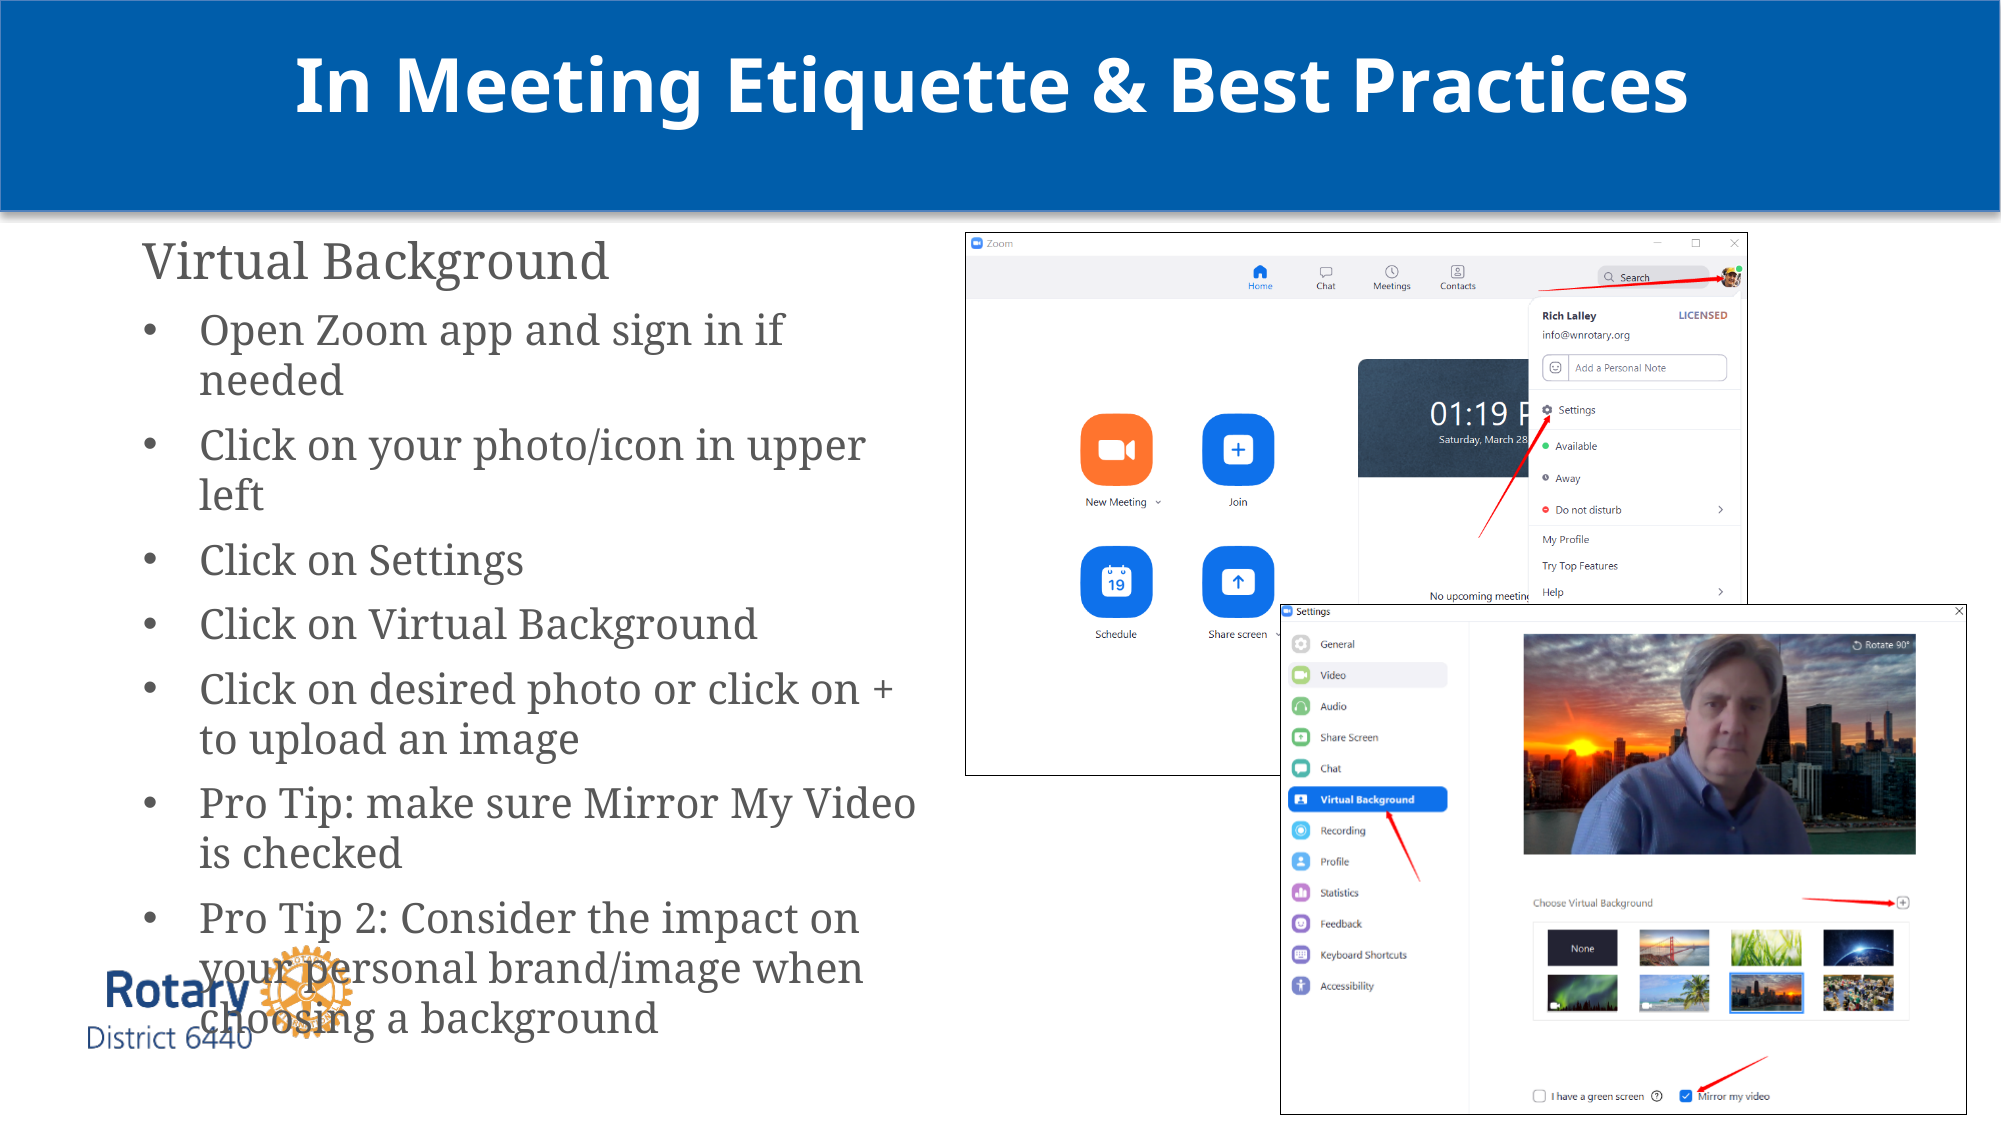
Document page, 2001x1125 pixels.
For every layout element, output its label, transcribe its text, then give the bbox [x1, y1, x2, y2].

picture [66, 935, 367, 1072]
picture [965, 232, 1968, 1115]
text_box In Meeting Etiquette & Best Practices [281, 47, 1719, 192]
text_box Virtual Background Open Zoom app and sign in if needed Click on your photo/icon in upper left Click on Settings Click on Virtual Background Click on desired photo or click on + to upload an image Pro Tip: make sure Mirror My Video is checked Pro Tip 2: Consider the impact on your personal brand/image when choosing a background [90, 221, 948, 971]
